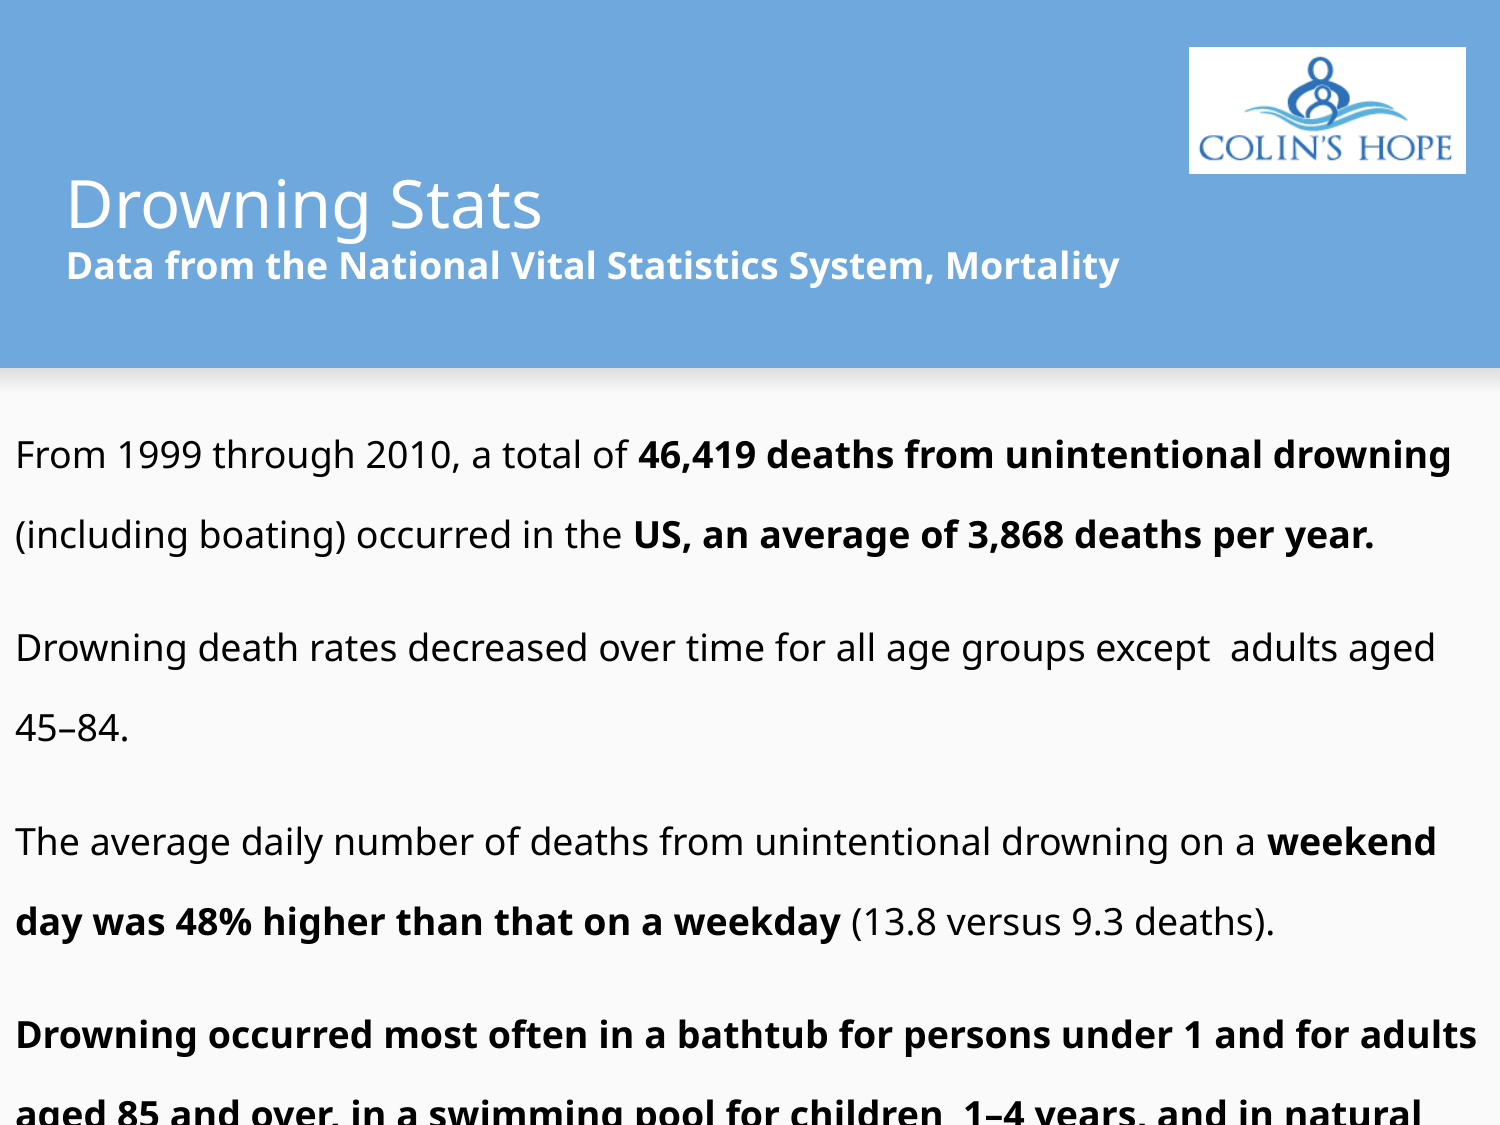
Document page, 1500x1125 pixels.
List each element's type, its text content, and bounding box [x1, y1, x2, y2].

list From 1999 through 2010, a total of 46,419 deaths from unintentional drowning (including boating) occurred in the US, an average of 3,868 deaths per year. Drowning death rates decreased over time for all age groups except adults aged 45–84. The average daily number of deaths from unintentional drowning on a weekend day was 48% higher than that on a weekday (13.8 versus 9.3 deaths). Drowning occurred most often in a bathtub for persons under 1 and for adults aged 85 and over, in a swimming pool for children 1–4 years, and in natural water ages 5–84. [0, 302, 1500, 1125]
title Drowning Stats Data from the National Vital Statistics System, Mortality [50, 118, 1427, 302]
picture [1189, 47, 1467, 175]
